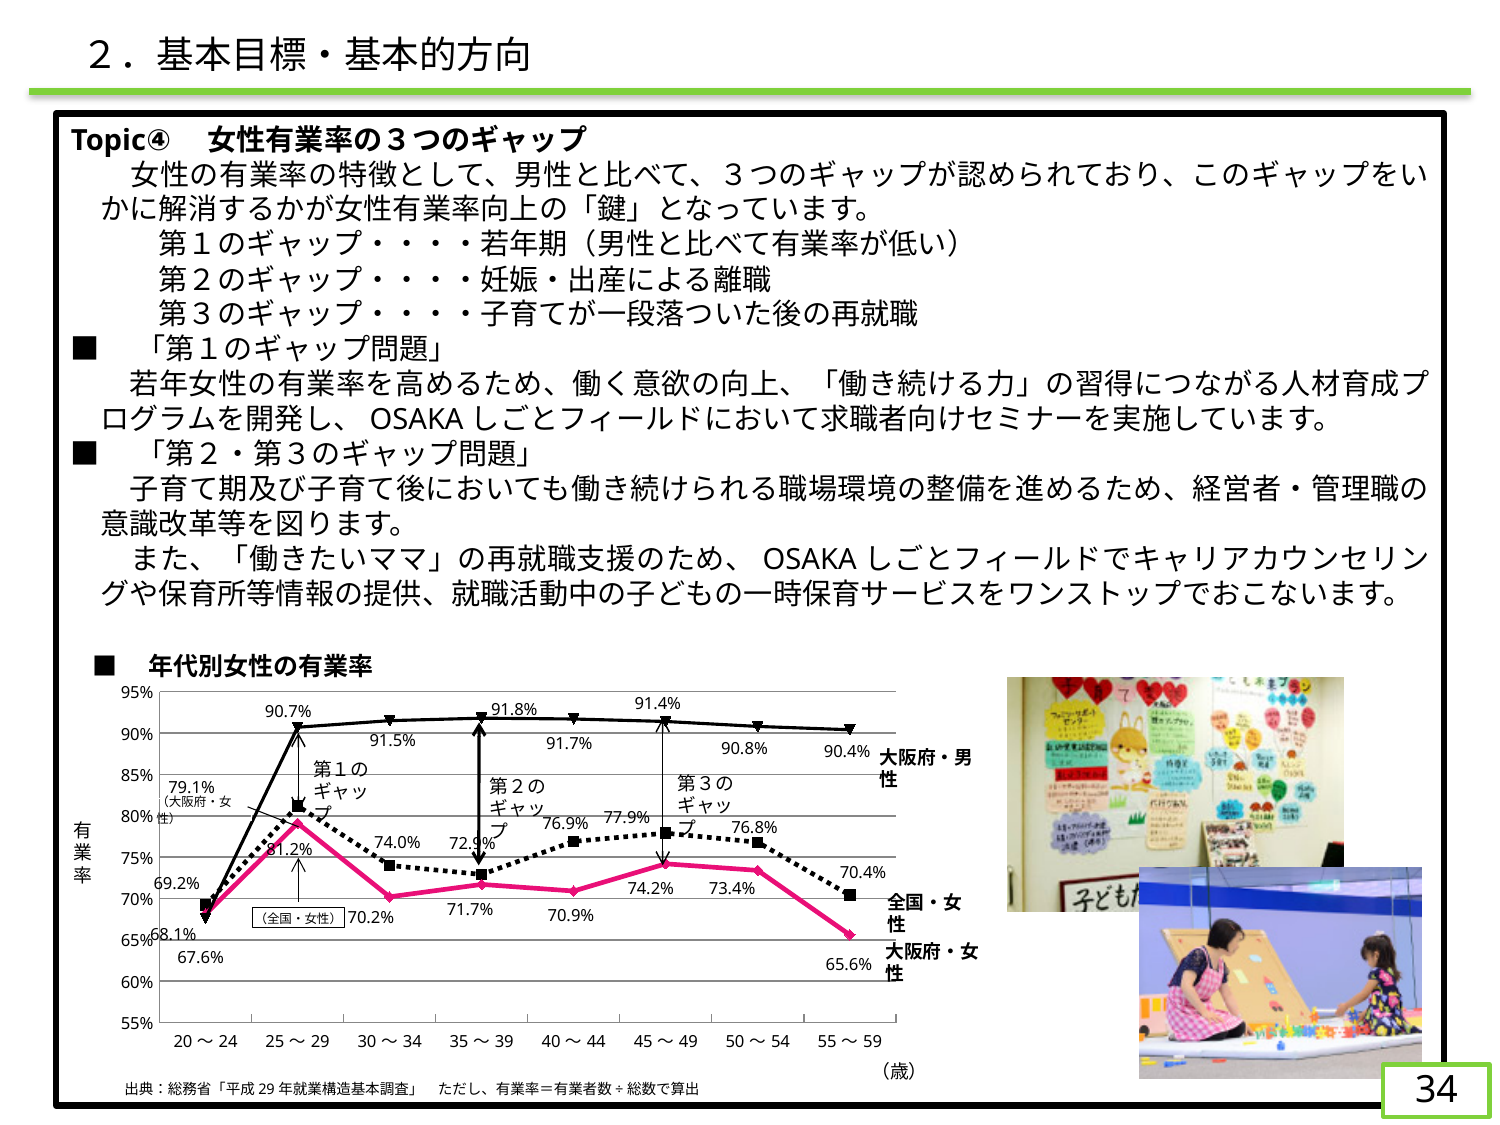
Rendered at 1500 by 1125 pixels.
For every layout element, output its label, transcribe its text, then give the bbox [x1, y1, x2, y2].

text_box 出典：総務省「平成29年就業構造基本調査」 ただし、有業率＝有業者数÷総数で算出 [109, 1086, 866, 1105]
text_box 全国・女性 [926, 883, 991, 932]
chart [93, 670, 922, 1078]
picture [1007, 677, 1422, 1079]
text_box Topic④ 女性有業率の３つのギャップ 女性の有業率の特徴として、男性と比べて、３つのギャップが認められており、このギャップをいかに解消するかが女性有業率向上の「鍵」となっています。 第１のギャップ・・・・若年期（男性と比べて有業率が低い） 第２のギャップ・・・・妊娠・出産による離職 第３のギャップ・・・・子育てが一段落ついた後の再就職 ■ 「第１のギャップ問題」 若年女性の有業率を高めるため、働く意欲の向上、「働き続ける力」の習得につながる人材育成プログラムを開発し、OSAKAしごとフィールドにおいて求職者向けセミナーを実施しています。 ■ 「第２・第３のギャップ問題」 子育て期及び子育て後においても働き続けられる職場環境の整備を進めるため、経営者・管理職の意識改革等を図ります。 また、「働きたいママ」の再就職支援のため、OSAKAしごとフィールドでキャリアカウンセリングや保育所等情報の提供、就職活動中の子どもの一時保育サービスをワンストップでおこないます。 [54, 111, 1446, 1108]
text_box 33 [1381, 1062, 1492, 1119]
text_box 大阪府・男性 [926, 737, 1001, 779]
text_box （歳） [866, 1052, 987, 1090]
text_box 大阪府・女性 [926, 932, 1010, 973]
text_box ２．基本目標・基本的方向 [29, 24, 1365, 84]
text_box 有業率 [58, 811, 88, 894]
text_box ■ 年代別女性の有業率 [77, 643, 556, 688]
